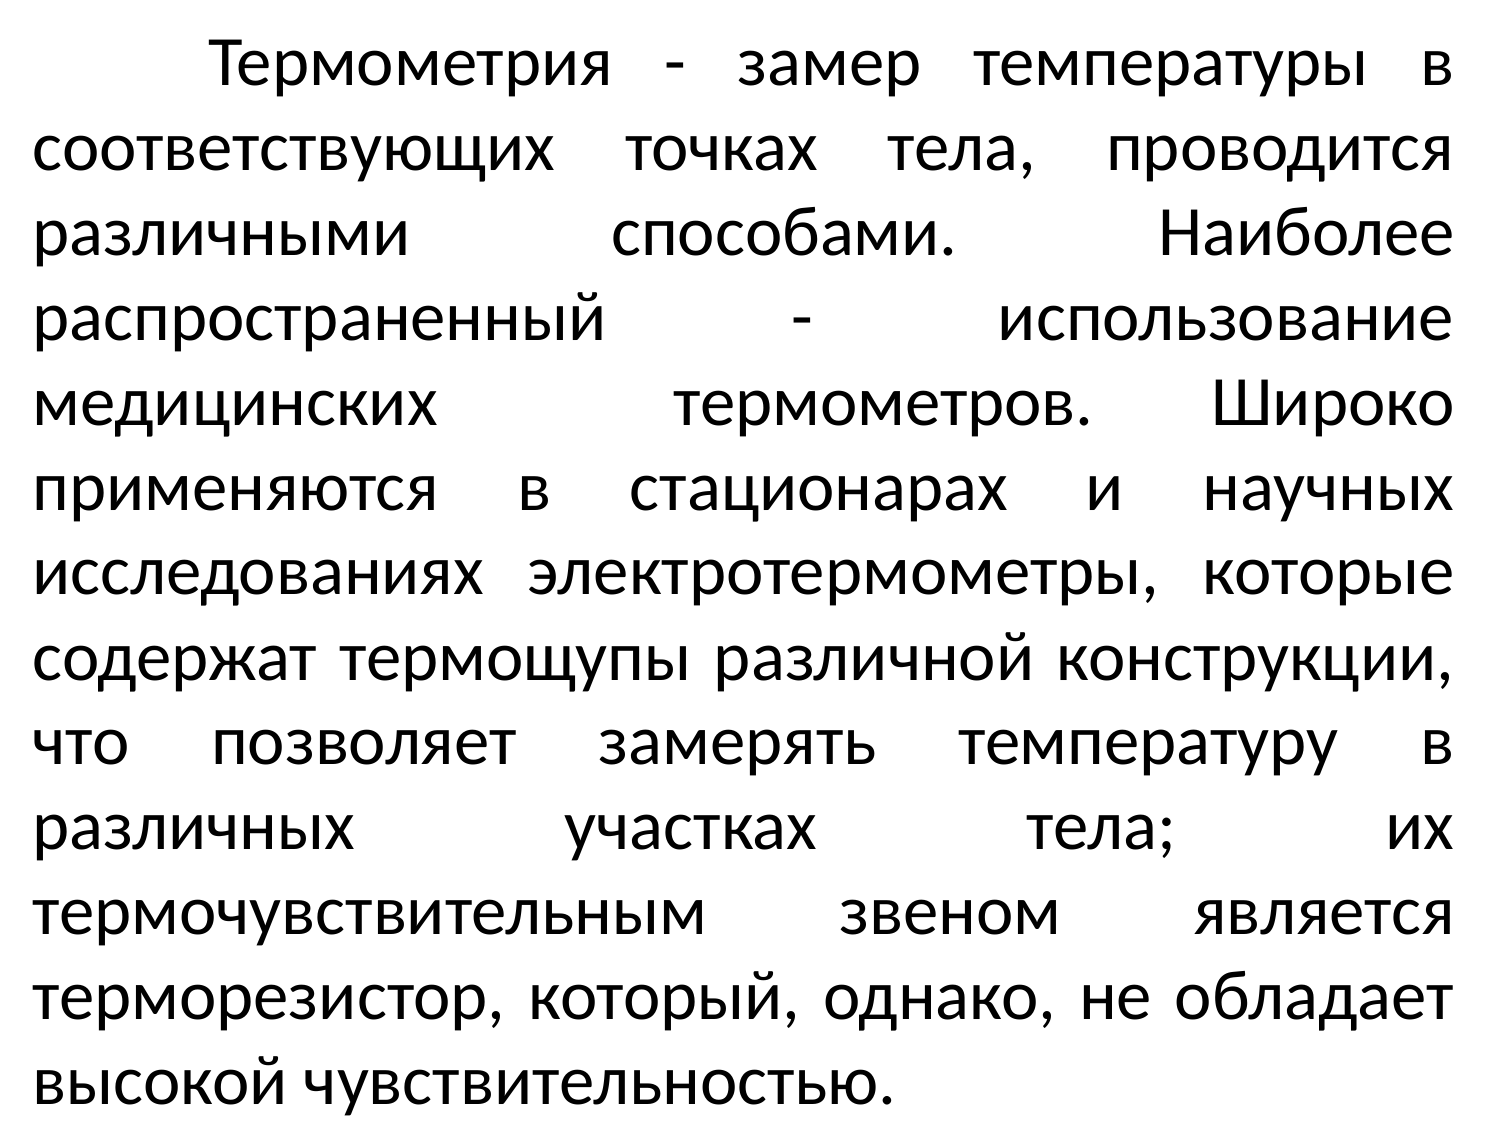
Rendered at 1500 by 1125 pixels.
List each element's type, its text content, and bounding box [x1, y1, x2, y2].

text_box Термометрия - замер температуры в соответствующих точках тела, проводится различными способами. Наиболее распространенный - использование медицинских термометров. Широко применяются в стационарах и научных исследованиях электротермометры, которые содержат термощупы различной конструкции, что позволяет замерять температуру в различных участках тела; их термочувствительным звеном является терморезистор, который, однако, не обладает высокой чувствительностью. [17, 7, 1471, 1125]
